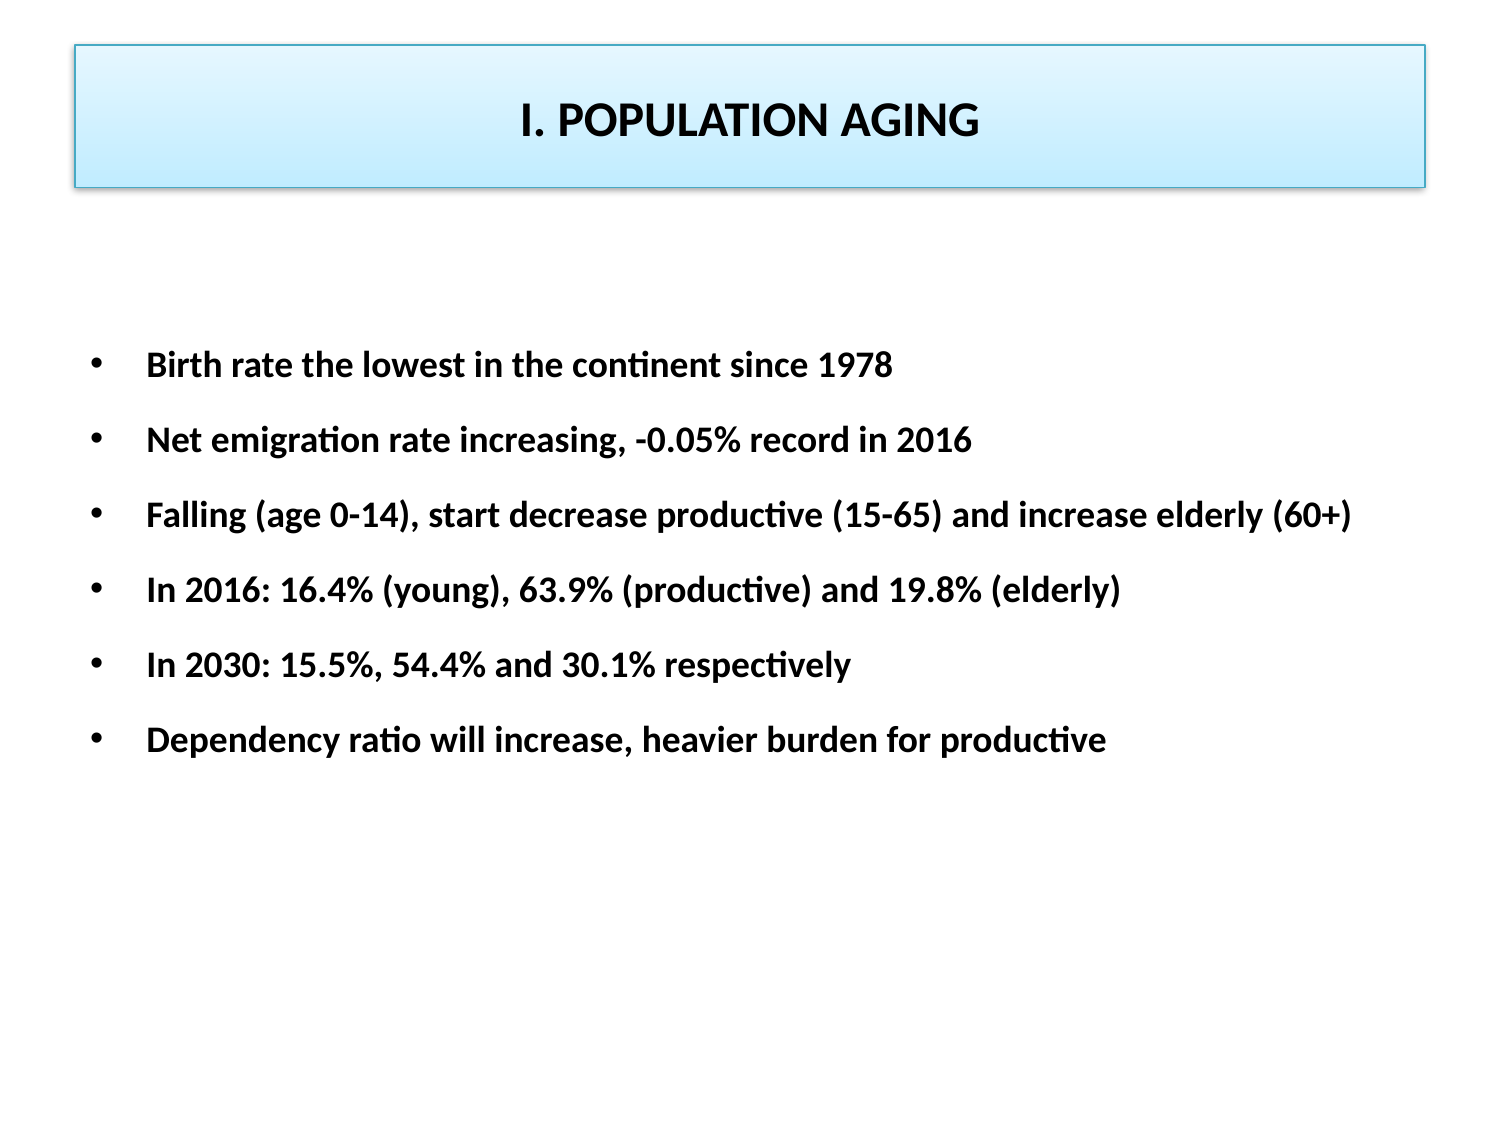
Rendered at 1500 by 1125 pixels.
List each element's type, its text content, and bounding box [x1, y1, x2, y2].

list Birth rate the lowest in the continent since 1978 Net emigration rate increasing, -0.05% record in 2016 Falling (age 0-14), start decrease productive (15-65) and increase elderly (60+) In 2016: 16.4% (young), 63.9% (productive) and 19.8% (elderly) In 2030: 15.5%, 54.4% and 30.1% respectively Dependency ratio will increase, heavier burden for productive [75, 262, 1425, 1005]
title I. POPULATION AGING [74, 44, 1426, 188]
